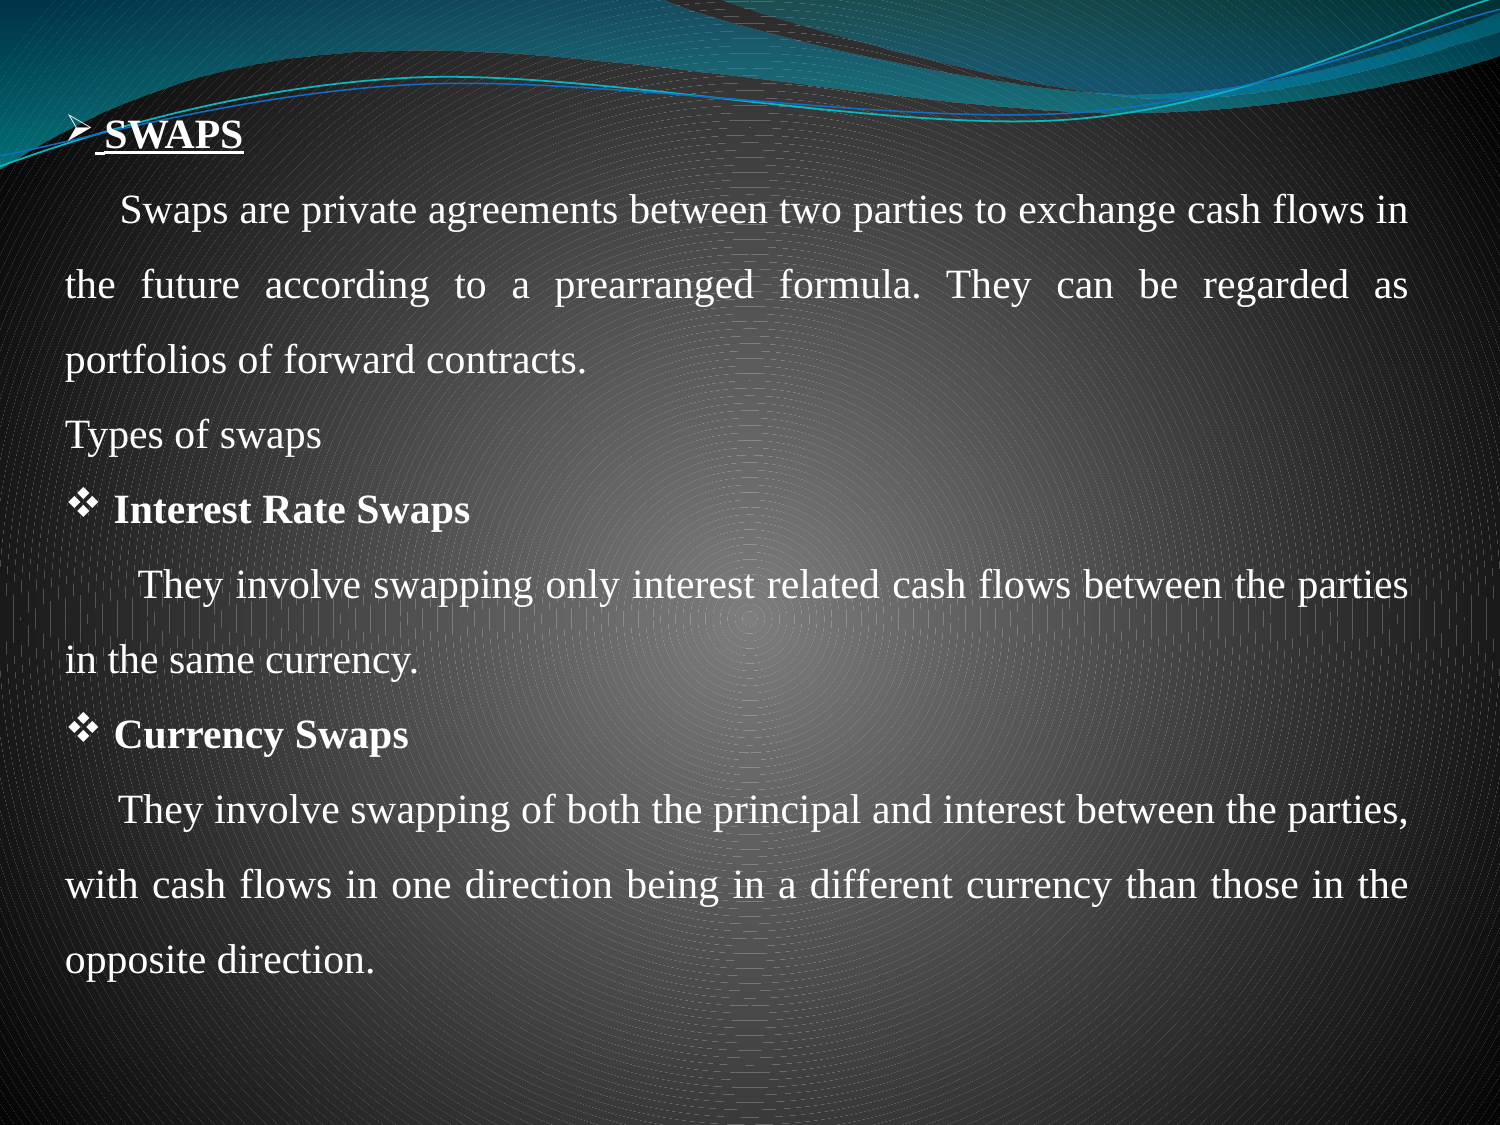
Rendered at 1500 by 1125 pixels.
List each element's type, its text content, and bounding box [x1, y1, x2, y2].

text_box SWAPS Swaps are private agreements between two parties to exchange cash flows in the future according to a prearranged formula. They can be regarded as portfolios of forward contracts. Types of swaps Interest Rate Swaps They involve swapping only interest related cash flows between the parties in the same currency. Currency Swaps They involve swapping of both the principal and interest between the parties, with cash flows in one direction being in a different currency than those in the opposite direction. [50, 74, 1425, 990]
